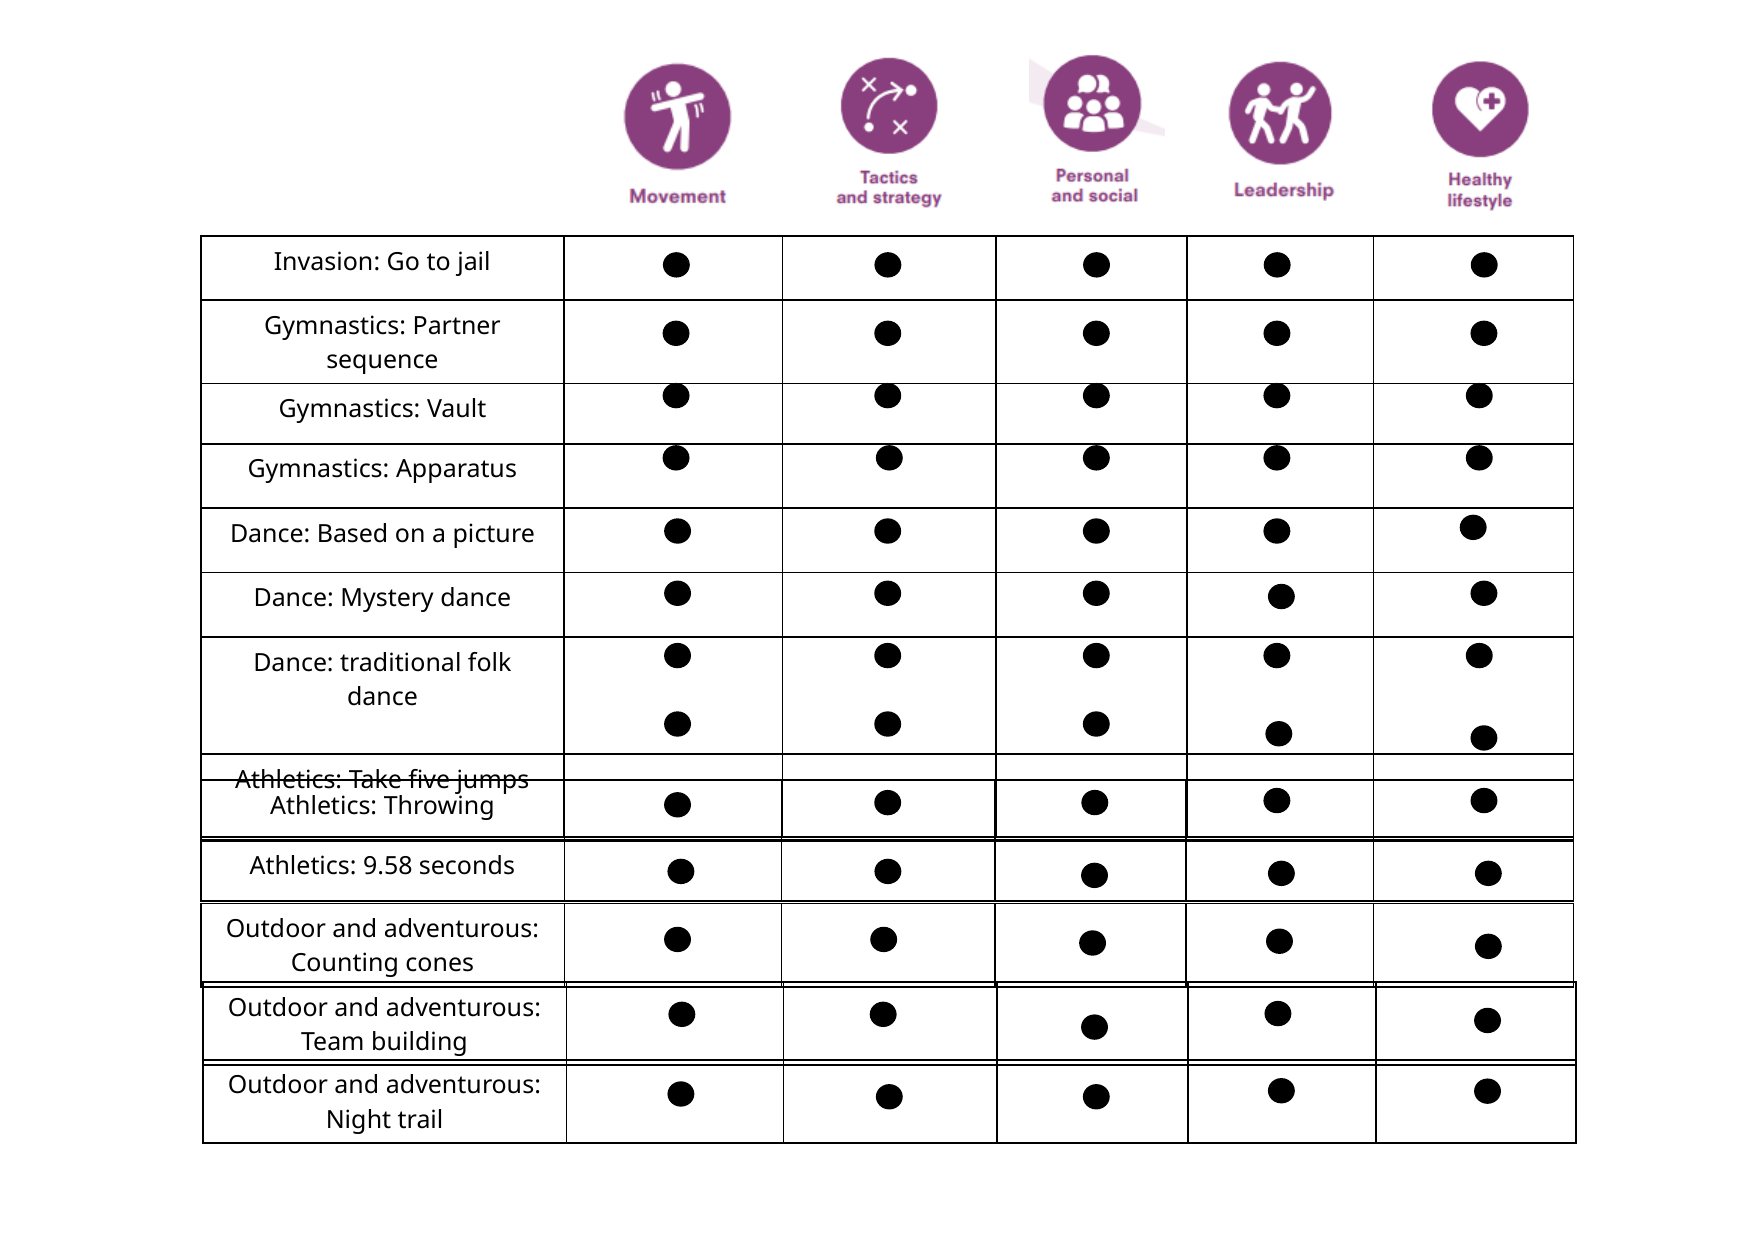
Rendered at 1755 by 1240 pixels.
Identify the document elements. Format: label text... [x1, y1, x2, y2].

table_cell [1188, 384, 1373, 443]
text_box [874, 320, 902, 347]
text_box [1082, 382, 1110, 409]
table_cell [997, 573, 1186, 636]
text_box [664, 518, 692, 544]
table_header [996, 841, 1185, 900]
table_cell [997, 384, 1186, 443]
table_header [1374, 904, 1573, 981]
text_box [870, 926, 898, 953]
text_box [1082, 711, 1110, 737]
table_header [1189, 983, 1375, 1059]
text_box [874, 252, 902, 278]
table_header [784, 983, 996, 1059]
table_header [1188, 237, 1373, 299]
table_cell Dance: Based on a picture [202, 509, 563, 572]
text_box [1263, 445, 1291, 471]
text_box [1474, 860, 1502, 887]
text_box [1470, 252, 1498, 278]
table_cell [565, 573, 782, 636]
text_box [1082, 518, 1110, 544]
text_box [1470, 320, 1498, 347]
table_header [1374, 781, 1573, 839]
text_box [874, 711, 902, 737]
text_box [1079, 930, 1107, 956]
text_box [1265, 721, 1293, 747]
table_header Athletics: 9.58 seconds [202, 841, 564, 900]
table_cell [565, 301, 782, 383]
table_cell [1374, 509, 1573, 572]
table_header [1189, 1061, 1375, 1142]
table_header [565, 237, 782, 299]
text_box [1082, 320, 1110, 347]
text_box [1082, 1084, 1110, 1110]
table_cell [1374, 384, 1573, 443]
table_cell [1374, 638, 1573, 753]
table_cell [565, 445, 782, 507]
text_box [1083, 252, 1111, 278]
picture [1029, 44, 1165, 214]
picture [1416, 48, 1543, 223]
table_cell [1188, 638, 1373, 753]
table_header [1377, 1061, 1575, 1142]
text_box [1263, 320, 1291, 347]
table_cell [1374, 755, 1573, 779]
text_box [662, 382, 690, 409]
table_cell [997, 301, 1186, 383]
table_cell [1374, 573, 1573, 636]
picture [610, 48, 746, 214]
table_header [996, 904, 1185, 981]
table_cell Dance: traditional folk dance [202, 638, 563, 753]
text_box [664, 711, 692, 737]
table_header Outdoor and adventurous: Counting cones [202, 904, 564, 981]
table_cell [565, 384, 782, 443]
table_cell Athletics: Take five jumps [202, 755, 563, 779]
text_box [1459, 514, 1487, 541]
text_box [1263, 787, 1291, 814]
table_cell [783, 755, 995, 779]
text_box [874, 789, 902, 816]
table_header [998, 983, 1187, 1059]
table_header Invasion: Go to jail [202, 237, 563, 299]
table_header [783, 237, 995, 299]
text_box [875, 445, 903, 471]
table_cell [783, 509, 995, 572]
text_box [1465, 445, 1493, 471]
text_box [1267, 1078, 1295, 1104]
table_cell Dance: Mystery dance [202, 573, 563, 636]
table_header [782, 781, 994, 839]
table_cell [997, 445, 1186, 507]
text_box [1470, 580, 1498, 606]
table_cell [997, 509, 1186, 572]
text_box [668, 1001, 696, 1028]
table_cell [783, 384, 995, 443]
table_header [998, 1061, 1187, 1142]
text_box [664, 642, 692, 669]
picture [1201, 44, 1355, 210]
table_header [1377, 983, 1575, 1059]
table_cell Gymnastics: Apparatus [202, 445, 563, 507]
table_header [1187, 841, 1373, 900]
table_cell [565, 509, 782, 572]
table_header [565, 781, 781, 839]
table_cell [565, 755, 782, 779]
table_cell Gymnastics: Partner sequence [202, 301, 563, 383]
table_cell Gymnastics: Vault [202, 384, 563, 443]
text_box [874, 382, 902, 409]
table_header [782, 841, 994, 900]
table_cell [997, 755, 1186, 779]
text_box [1263, 252, 1291, 278]
picture [820, 44, 956, 216]
text_box [1266, 928, 1293, 954]
text_box [662, 320, 690, 347]
text_box [1470, 787, 1498, 814]
text_box [1081, 862, 1108, 889]
text_box [664, 580, 692, 606]
table_cell [1188, 445, 1373, 507]
table_header [997, 237, 1186, 299]
table_cell [1188, 509, 1373, 572]
text_box [874, 642, 902, 669]
text_box [1474, 1007, 1502, 1034]
text_box [662, 445, 690, 471]
text_box [1263, 518, 1291, 544]
text_box [1263, 382, 1291, 409]
text_box [1470, 725, 1498, 751]
table_header [1187, 904, 1373, 981]
text_box [1465, 382, 1493, 409]
table_header [565, 904, 781, 981]
text_box [1474, 1078, 1502, 1104]
table_cell [783, 445, 995, 507]
table_cell [1188, 301, 1373, 383]
text_box [1263, 642, 1291, 669]
text_box [664, 926, 692, 953]
table_header Outdoor and adventurous: Night trail [204, 1061, 566, 1142]
text_box [874, 518, 902, 544]
table_header [567, 983, 783, 1059]
table_cell [565, 638, 782, 753]
table_cell [1374, 445, 1573, 507]
text_box [874, 580, 902, 606]
table_cell [783, 638, 995, 753]
table_header Outdoor and adventurous: Team building [204, 983, 566, 1059]
table_header [782, 904, 994, 981]
table_cell [1374, 301, 1573, 383]
text_box [875, 1084, 903, 1110]
text_box [1082, 445, 1110, 471]
text_box [1082, 642, 1110, 669]
table_cell [783, 573, 995, 636]
table_header [996, 781, 1185, 839]
text_box [662, 252, 690, 278]
text_box [667, 858, 695, 885]
text_box [1465, 642, 1493, 669]
text_box [874, 858, 902, 885]
text_box [664, 792, 692, 818]
text_box [1267, 583, 1295, 610]
text_box [667, 1081, 695, 1107]
table_header Athletics: Throwing [202, 781, 564, 839]
table_header [1374, 841, 1573, 900]
text_box [1267, 860, 1295, 887]
text_box [1081, 789, 1109, 816]
table_header [567, 1061, 783, 1142]
text_box [1081, 1014, 1108, 1040]
table_header [1187, 781, 1373, 839]
table_cell [1188, 755, 1373, 779]
table_cell [783, 301, 995, 383]
table_header [784, 1061, 996, 1142]
table_header [565, 841, 781, 900]
table_header [1374, 237, 1573, 299]
text_box [869, 1001, 897, 1028]
table_cell [1188, 573, 1373, 636]
text_box [1082, 580, 1110, 606]
table_cell [997, 638, 1186, 753]
text_box [1474, 933, 1502, 960]
text_box [1264, 1000, 1292, 1027]
